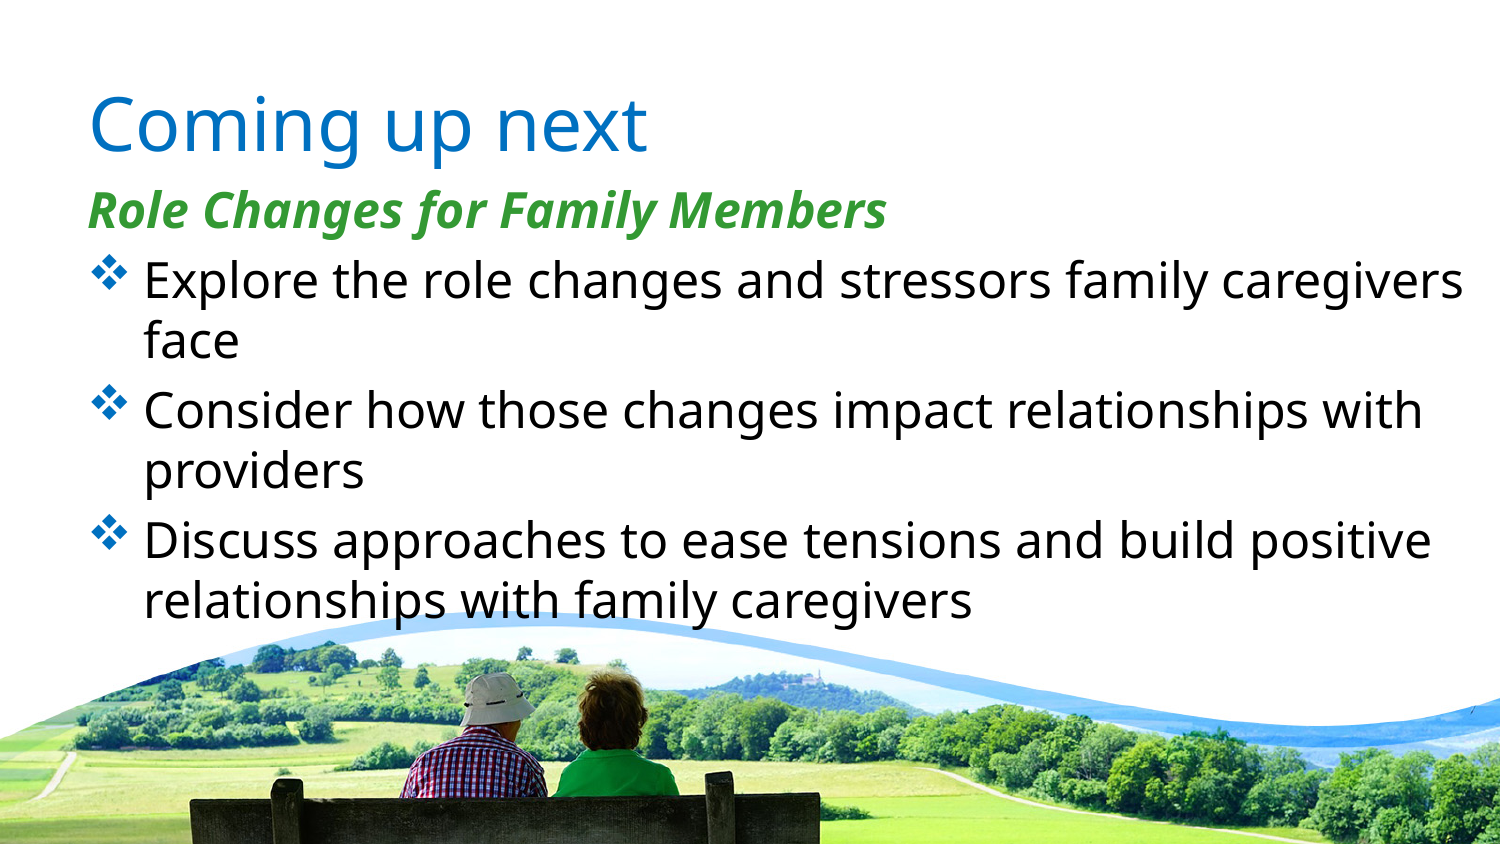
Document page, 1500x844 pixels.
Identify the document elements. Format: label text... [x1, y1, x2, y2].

picture [0, 0, 1500, 844]
title Coming up next [73, 71, 1427, 171]
list Role Changes for Family Members Explore the role changes and stressors family caregivers face Consider how those changes impact relationships with providers Discuss approaches to ease tensions and build positive relationships with family caregivers [72, 171, 1500, 798]
